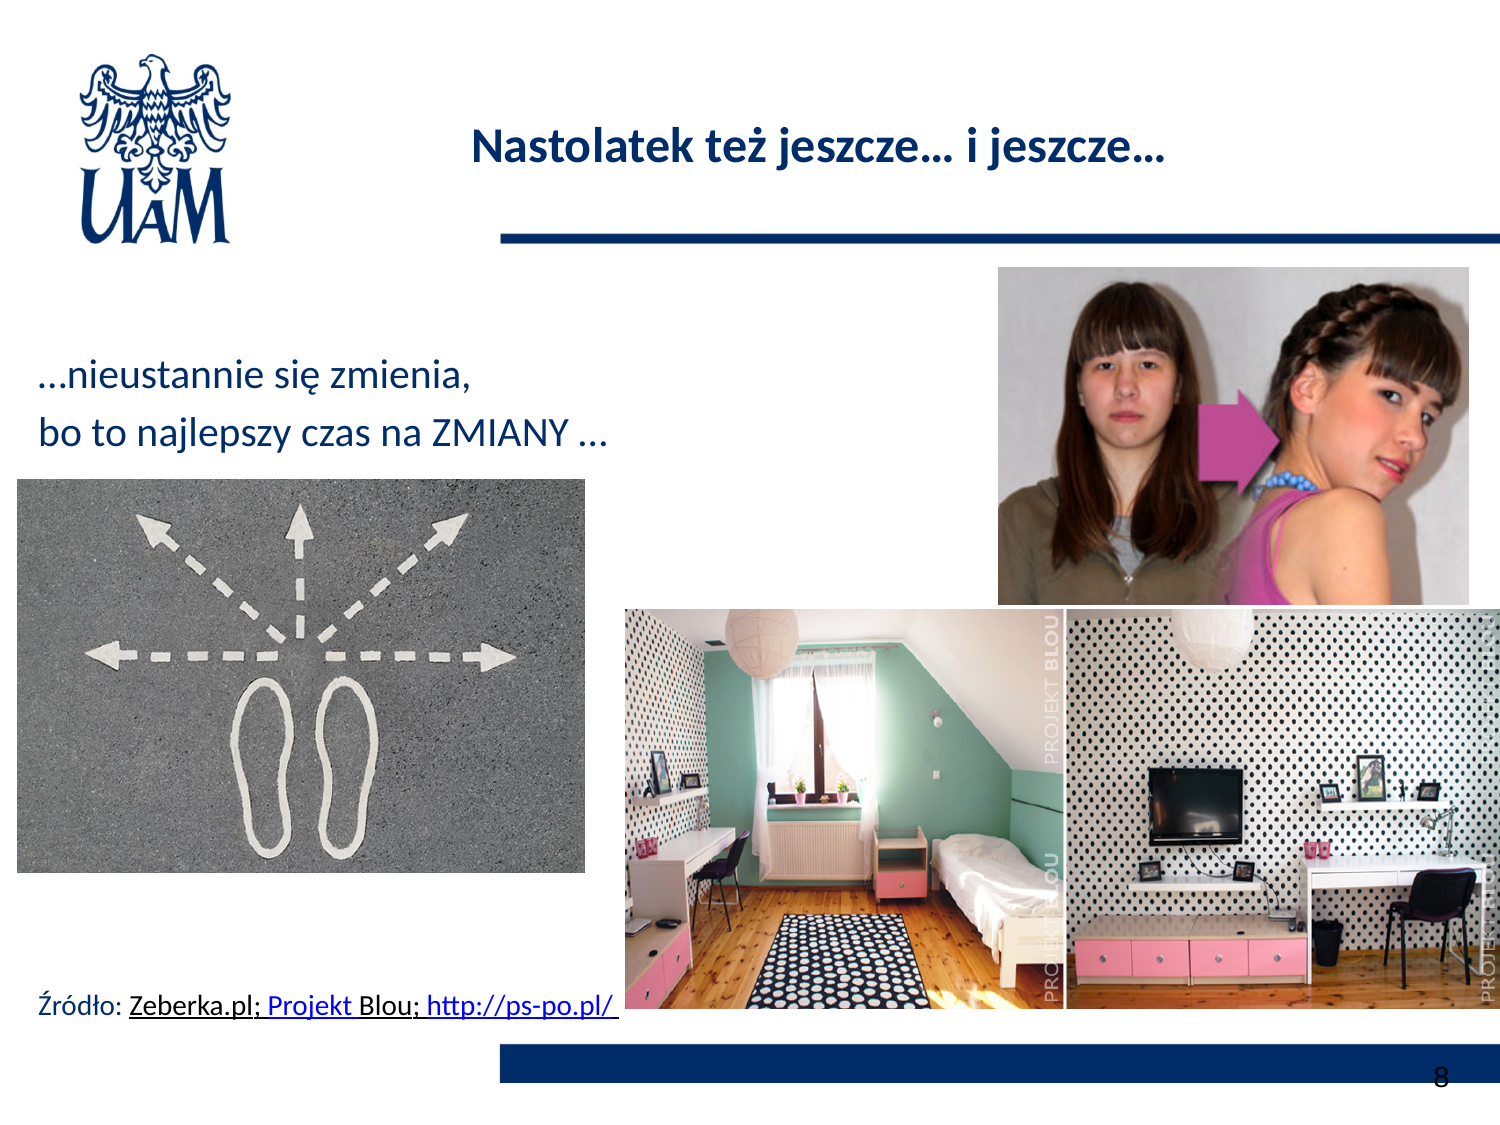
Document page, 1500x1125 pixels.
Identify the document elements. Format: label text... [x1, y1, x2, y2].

picture [625, 54, 1500, 1083]
slide_number 8 [1418, 1051, 1479, 1112]
picture [17, 479, 585, 873]
picture [997, 266, 1469, 605]
title Nastolatek też jeszcze… i jeszcze… [75, 45, 1425, 222]
list …nieustannie się zmienia, bo to najlepszy czas na ZMIANY … Źródło: Zeberka.pl; Projekt Blou; http://ps-po.pl/ [23, 222, 1477, 1090]
